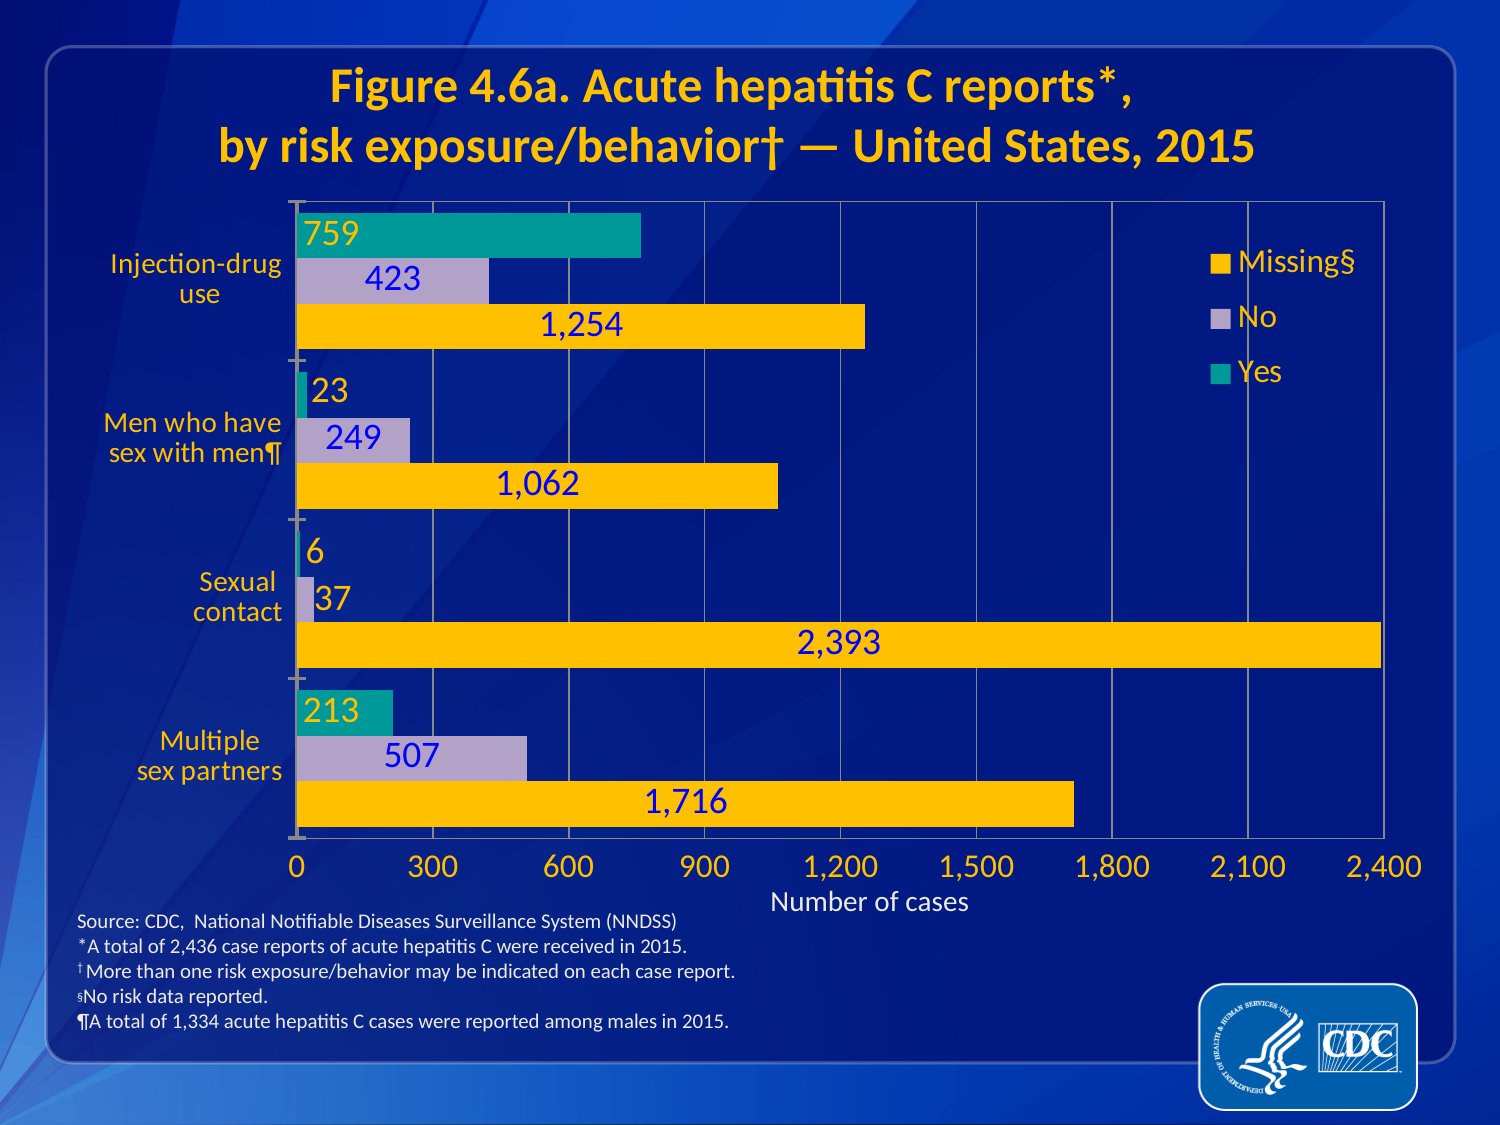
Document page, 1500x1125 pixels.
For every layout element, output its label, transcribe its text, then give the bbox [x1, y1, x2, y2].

text_box Source: CDC, National Notifiable Diseases Surveillance System (NNDSS) *A total of 2,436 case reports of acute hepatitis C were received in 2015. † More than one risk exposure/behavior may be indicated on each case report. §No risk data reported. ¶A total of 1,334 acute hepatitis C cases were reported among males in 2015. [62, 900, 1175, 1040]
chart [74, 187, 1451, 901]
picture [0, 0, 1500, 1125]
title Figure 4.6a. Acute hepatitis C reports*, by risk exposure/behavior† — United States, 2015 [12, 24, 1463, 200]
text_box Number of cases [770, 910, 970, 918]
